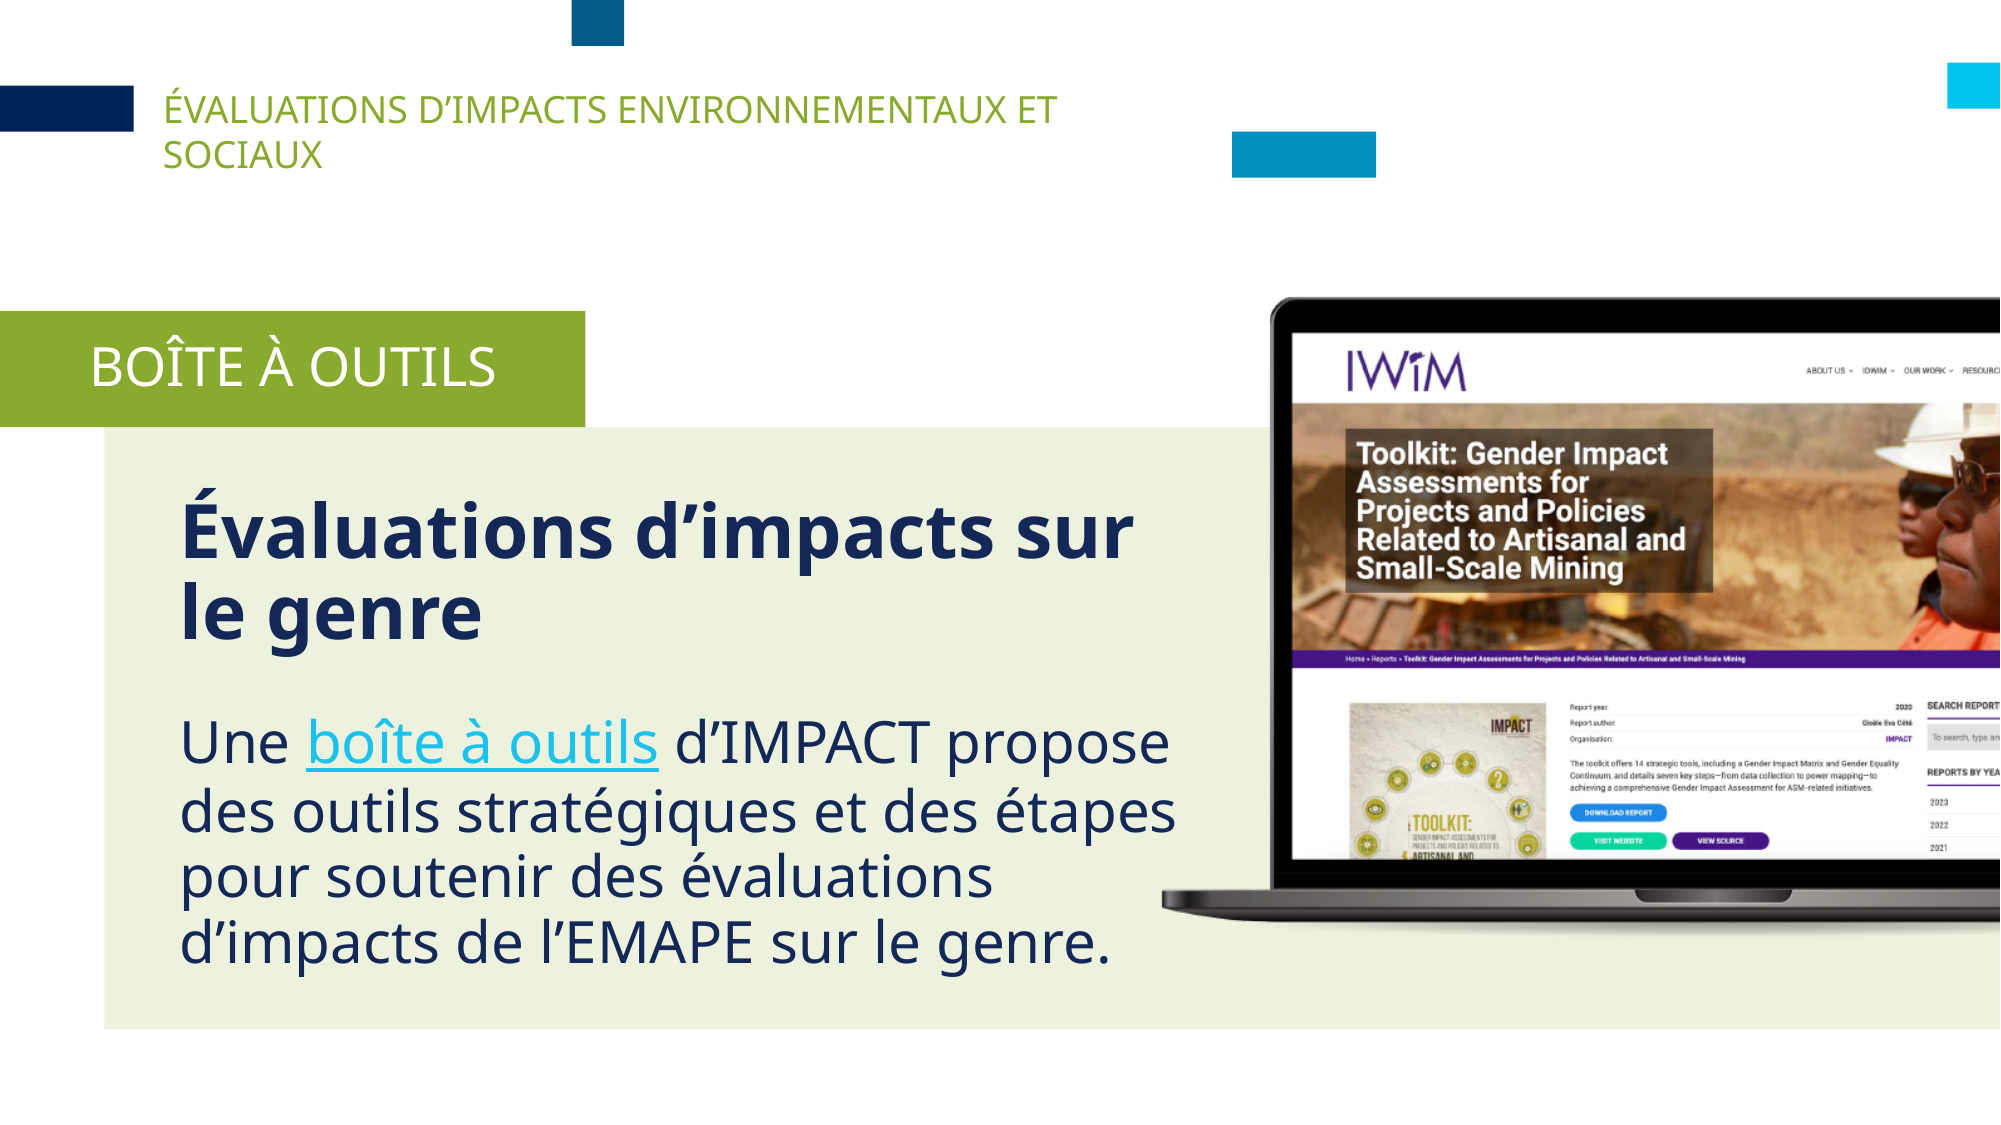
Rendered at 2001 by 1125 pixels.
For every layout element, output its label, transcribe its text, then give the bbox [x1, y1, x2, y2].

list Évaluations d’impacts sur le genre [164, 487, 1161, 697]
picture [1161, 296, 2000, 939]
list BOÎTE À OUTILS [74, 329, 999, 424]
text_box ÉVALUATIONS D’IMPACTS ENVIRONNEMENTAUX ET SOCIAUX [133, 78, 1162, 183]
list Une boîte à outils d’IMPACT propose des outils stratégiques et des étapes pour soutenir des évaluations d’impacts de l’EMAPE sur le genre. [164, 697, 1235, 971]
